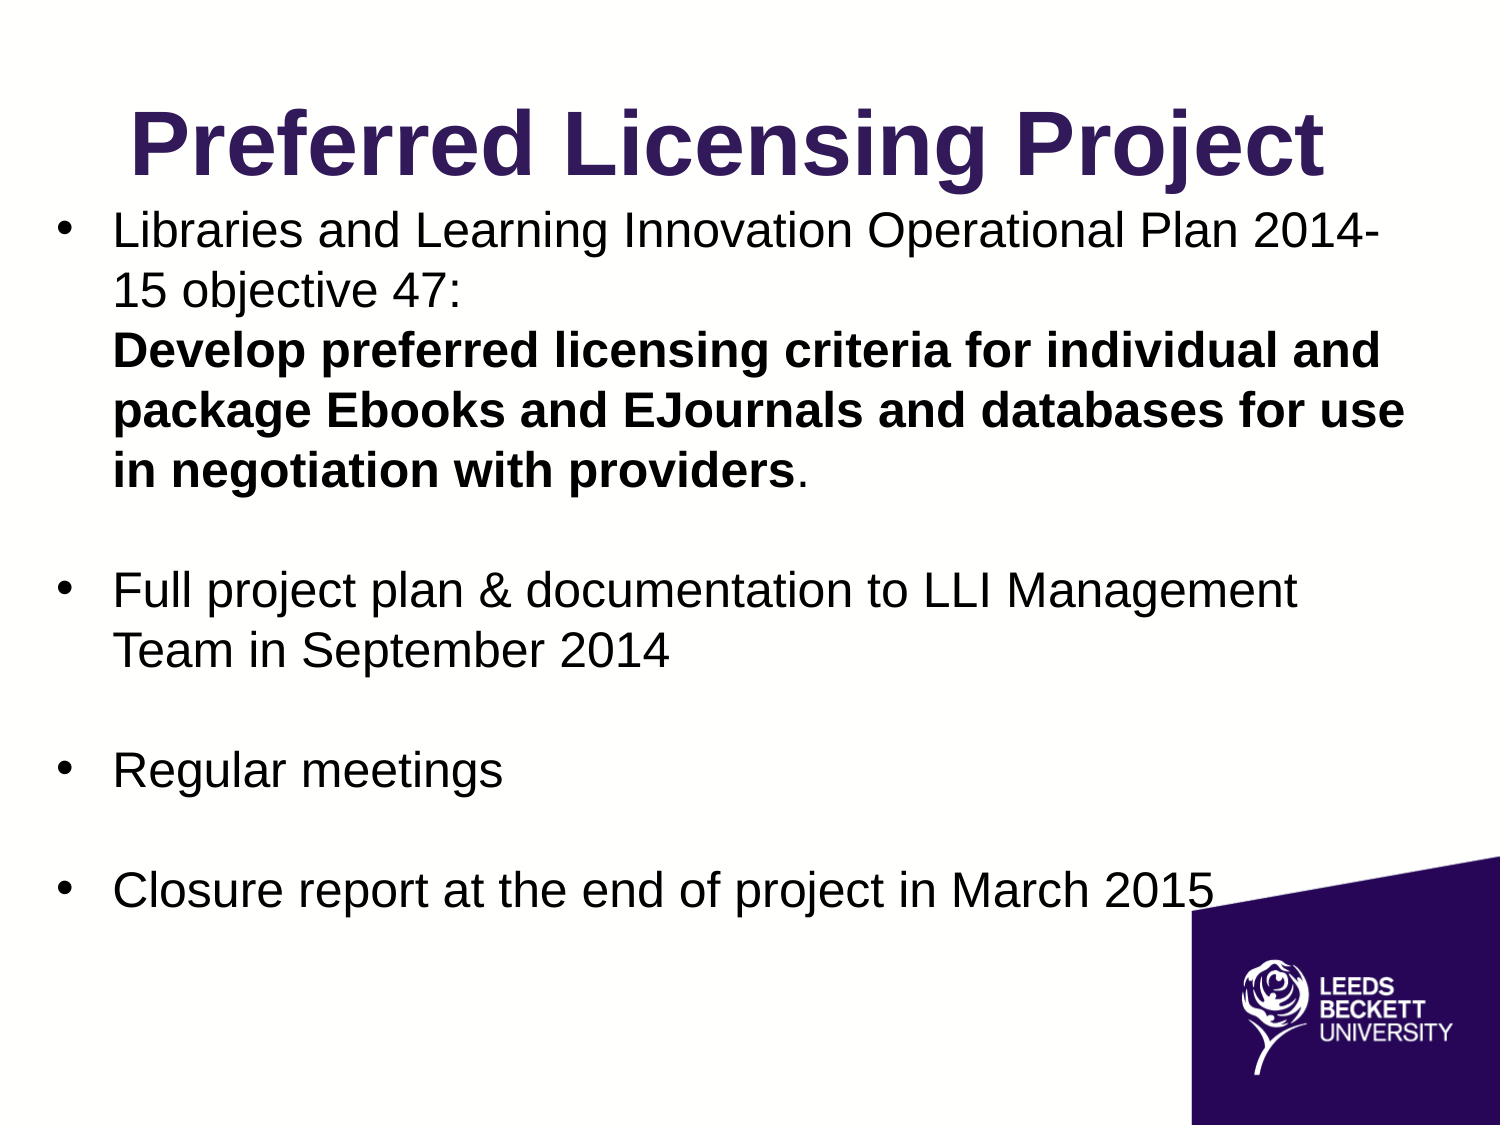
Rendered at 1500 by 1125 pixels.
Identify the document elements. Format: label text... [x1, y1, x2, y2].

text_box Libraries and Learning Innovation Operational Plan 2014-15 objective 47: Develop preferred licensing criteria for individual and package Ebooks and EJournals and databases for use in negotiation with providers. Full project plan & documentation to LLI Management Team in September 2014 Regular meetings Closure report at the end of project in March 2015 [41, 190, 1435, 925]
picture [0, 0, 1500, 1125]
title Preferred Licensing Project [41, 45, 1415, 233]
